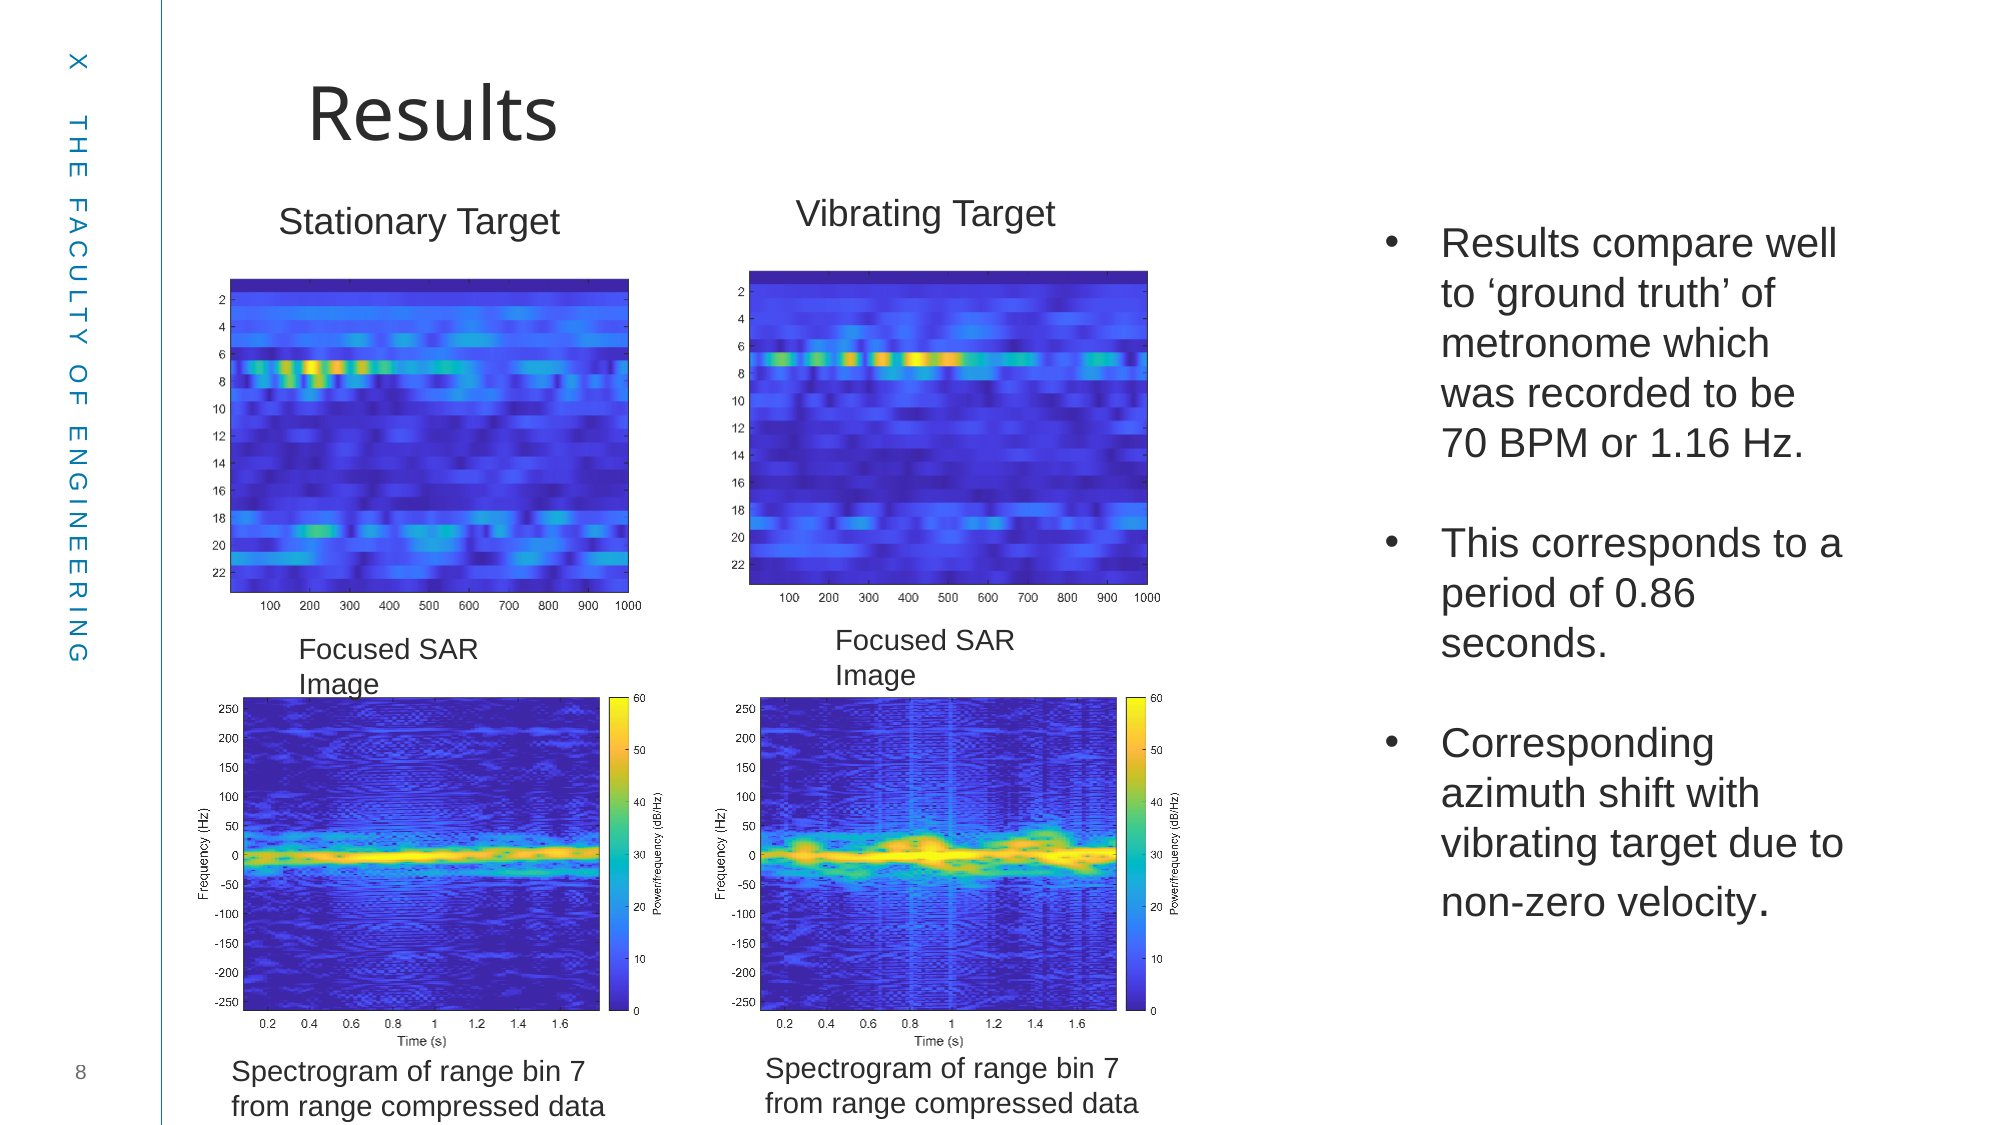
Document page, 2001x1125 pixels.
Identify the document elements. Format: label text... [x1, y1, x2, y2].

text_box Stationary Target [263, 189, 696, 250]
picture [683, 242, 1196, 627]
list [164, 250, 677, 635]
picture [184, 669, 697, 1053]
text_box Spectrogram of range bin 7 from range compressed data [750, 1053, 1157, 1125]
text_box Vibrating Target [780, 181, 1213, 242]
text_box Results compare well to ‘ground truth’ of metronome which was recorded to be 70 BPM or 1.16 Hz. This corresponds to a period of 0.86 seconds. Corresponding azimuth shift with vibrating target due to non-zero velocity. [1369, 208, 1860, 934]
text_box Spectrogram of range bin 7 from range compressed data [216, 1053, 624, 1125]
text_box [1348, 741, 1836, 798]
text_box Focused SAR Image [283, 635, 583, 669]
slide_number 8 [38, 1052, 123, 1091]
title Results [306, 50, 1907, 174]
text_box Focused SAR Image [820, 627, 1120, 669]
picture [701, 669, 1214, 1053]
